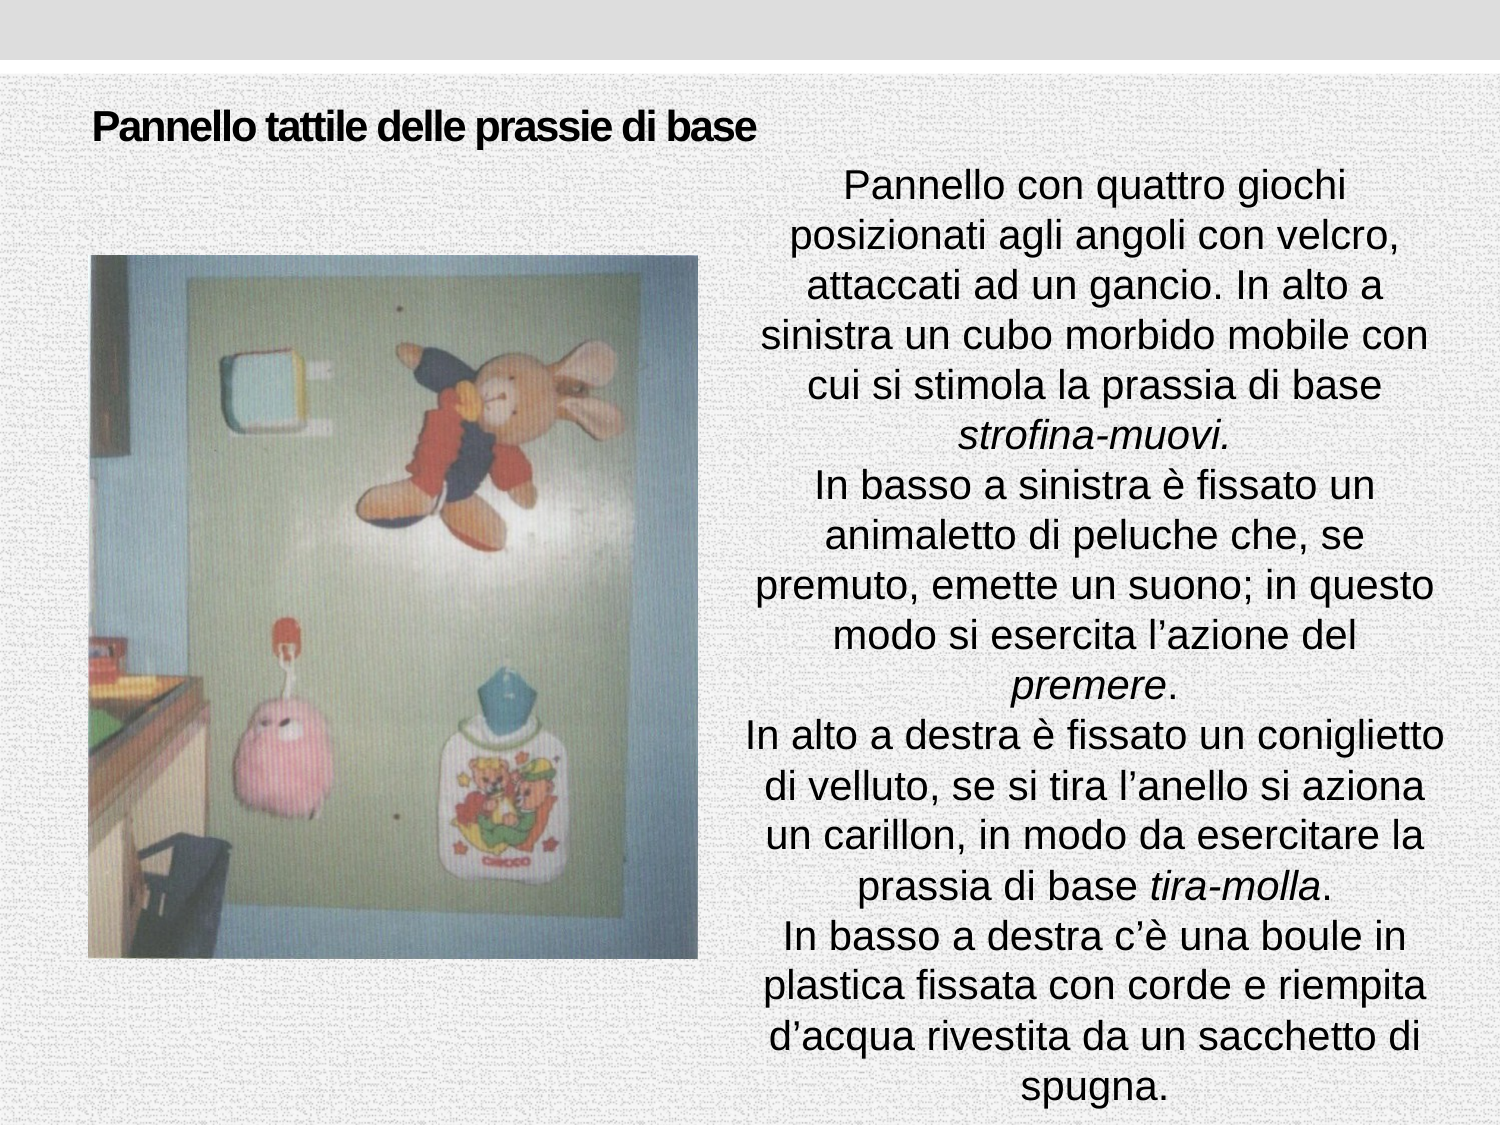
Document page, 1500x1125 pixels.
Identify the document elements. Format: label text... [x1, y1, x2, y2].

title Pannello tattile delle prassie di base [76, 90, 1427, 211]
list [88, 255, 698, 959]
text_box Pannello con quattro giochi posizionati agli angoli con velcro, attaccati ad un gancio. In alto a sinistra un cubo morbido mobile con cui si stimola la prassia di base strofina-muovi. In basso a sinistra è fissato un animaletto di peluche che, se premuto, emette un suono; in questo modo si esercita l’azione del premere. In alto a destra è fissato un coniglietto di velluto, se si tira l’anello si aziona un carillon, in modo da esercitare la prassia di base tira-molla. In basso a destra c’è una boule in plastica fissata con corde e riempita d’acqua rivestita da un sacchetto di spugna. [728, 150, 1462, 1116]
